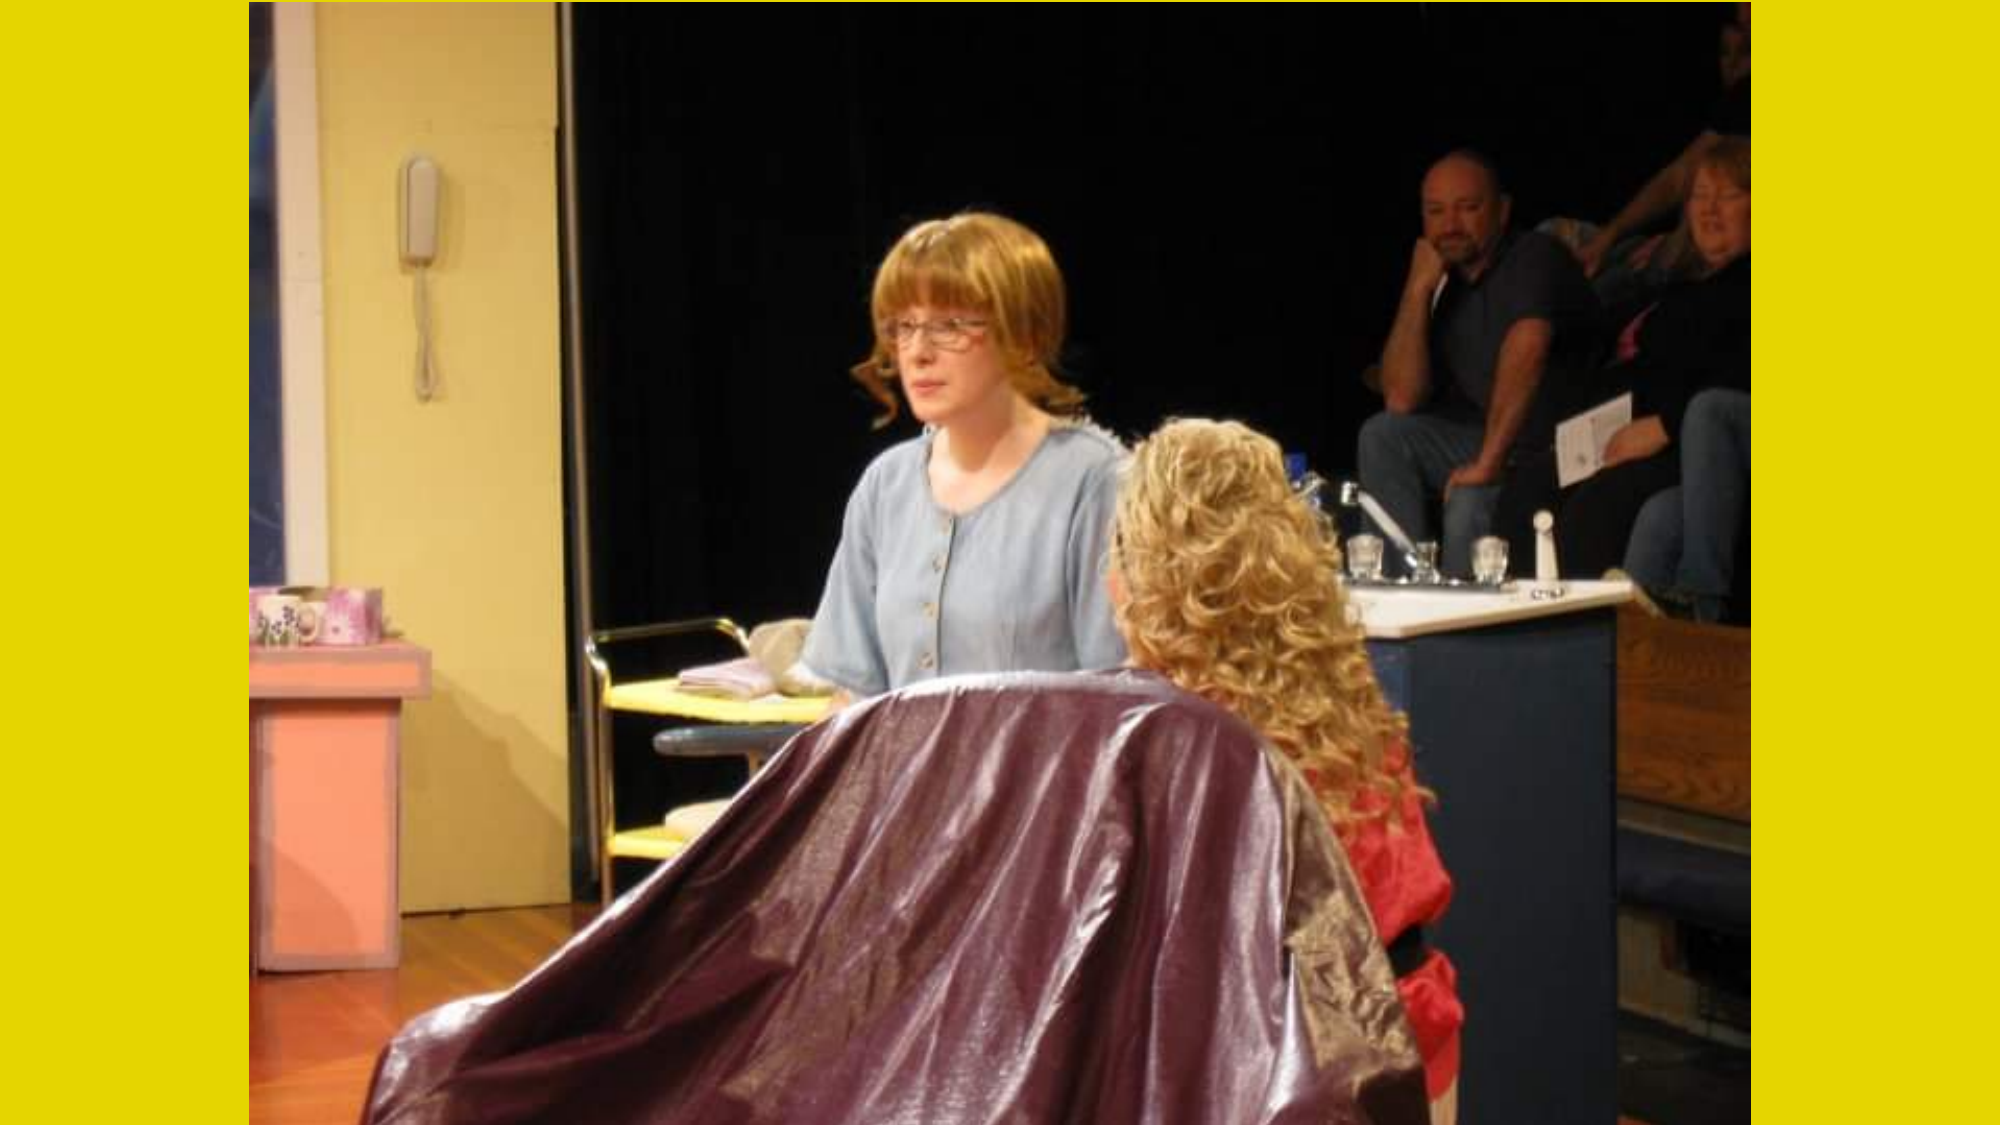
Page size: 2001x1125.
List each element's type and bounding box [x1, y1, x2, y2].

list [249, 2, 1751, 1125]
